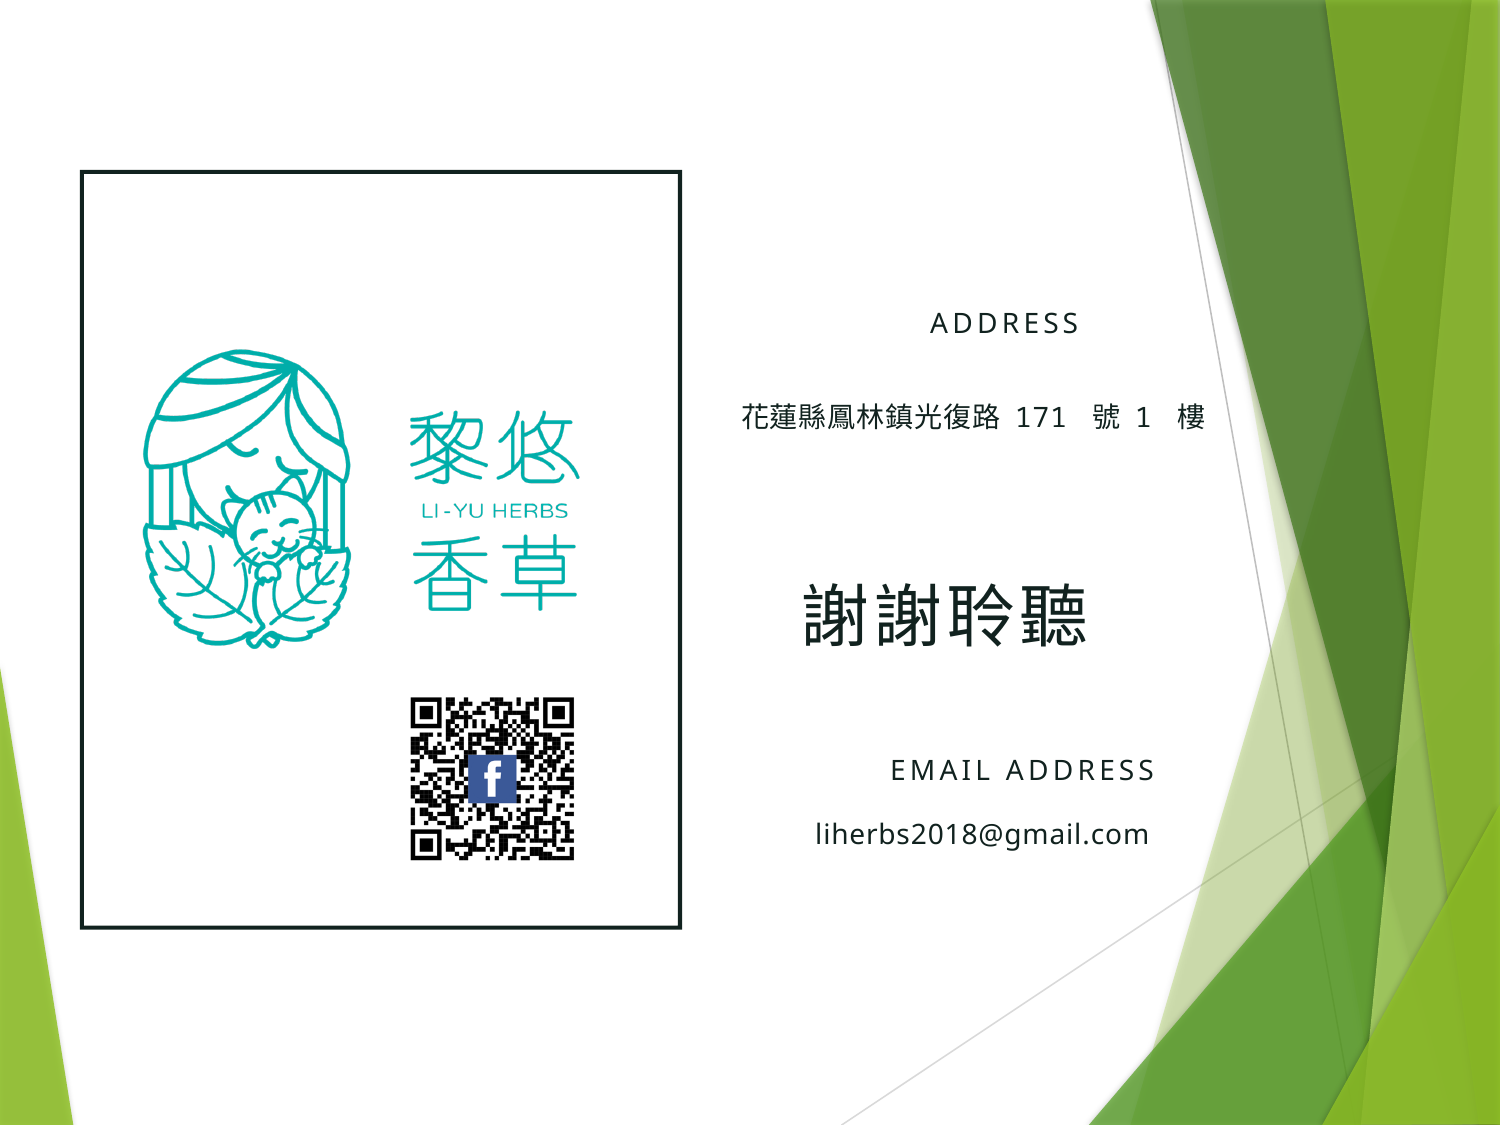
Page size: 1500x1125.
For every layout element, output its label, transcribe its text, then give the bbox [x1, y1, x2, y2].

text_box ADDRESS [915, 297, 1185, 347]
title 謝謝聆聽 [785, 565, 1247, 700]
text_box 花蓮縣鳳林鎮光復路 171 號 1 樓 [726, 391, 1222, 441]
text_box liherbs2018@gmail.com [800, 809, 1178, 858]
text_box EMAIL ADDRESS [875, 744, 1178, 794]
picture [402, 689, 582, 868]
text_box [79, 169, 683, 931]
